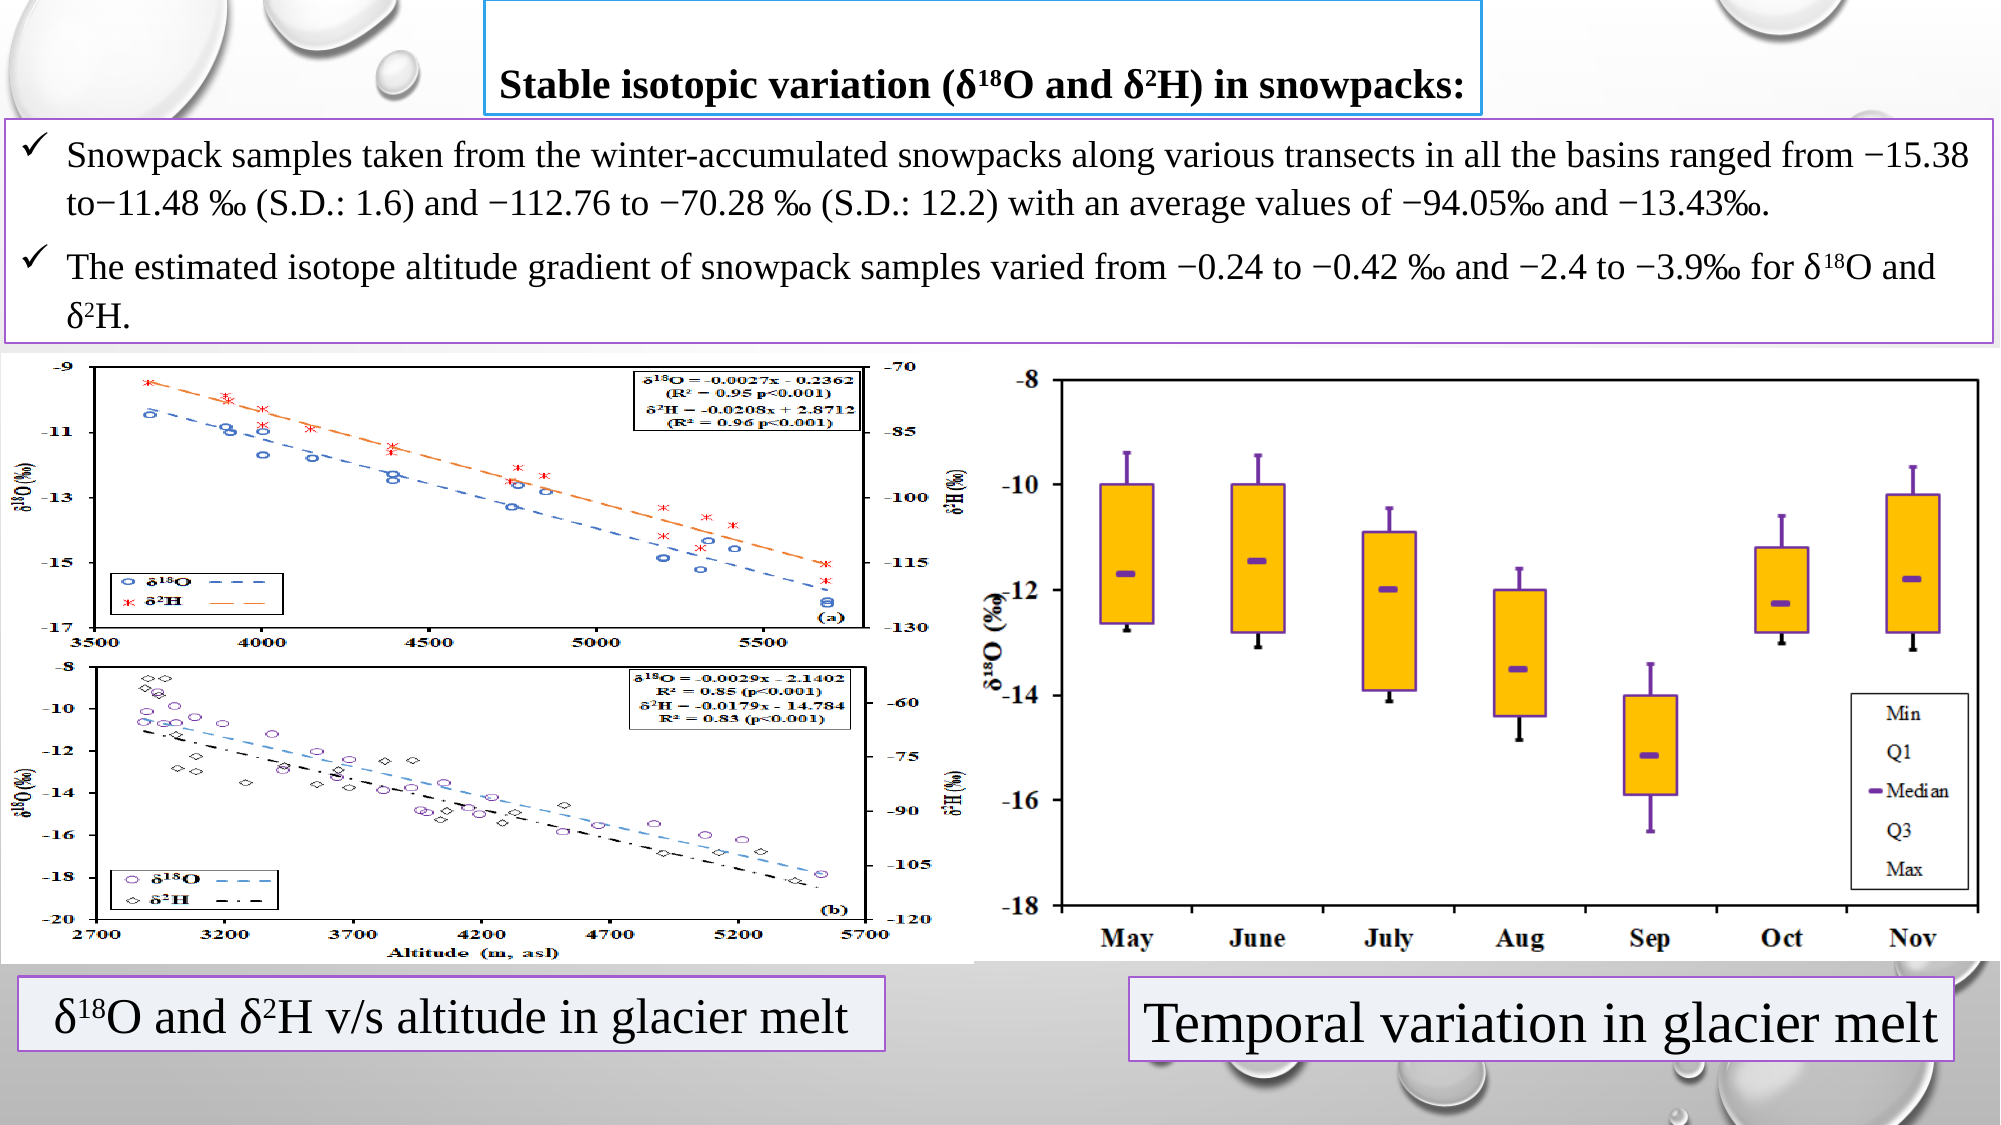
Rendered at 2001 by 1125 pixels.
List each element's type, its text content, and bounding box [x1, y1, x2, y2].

text_box δ18O and δ2H v/s altitude in glacier melt [18, 976, 885, 1052]
text_box Temporal variation in glacier melt [1128, 976, 1954, 1062]
text_box Stable isotopic variation (δ18O and δ2H) in snowpacks: [483, 0, 1483, 116]
picture [0, 0, 2000, 1125]
text_box Snowpack samples taken from the winter-accumulated snowpacks along various transects in all the basins ranged from −15.38 to−11.48 ‰ (S.D.: 1.6) and −112.76 to −70.28 ‰ (S.D.: 12.2) with an average values of −94.05‰ and −13.43‰. The estimated isotope altitude gradient of snowpack samples varied from −0.24 to −0.42 ‰ and −2.4 to −3.9‰ for δ18O and δ2H. [4, 119, 1994, 344]
